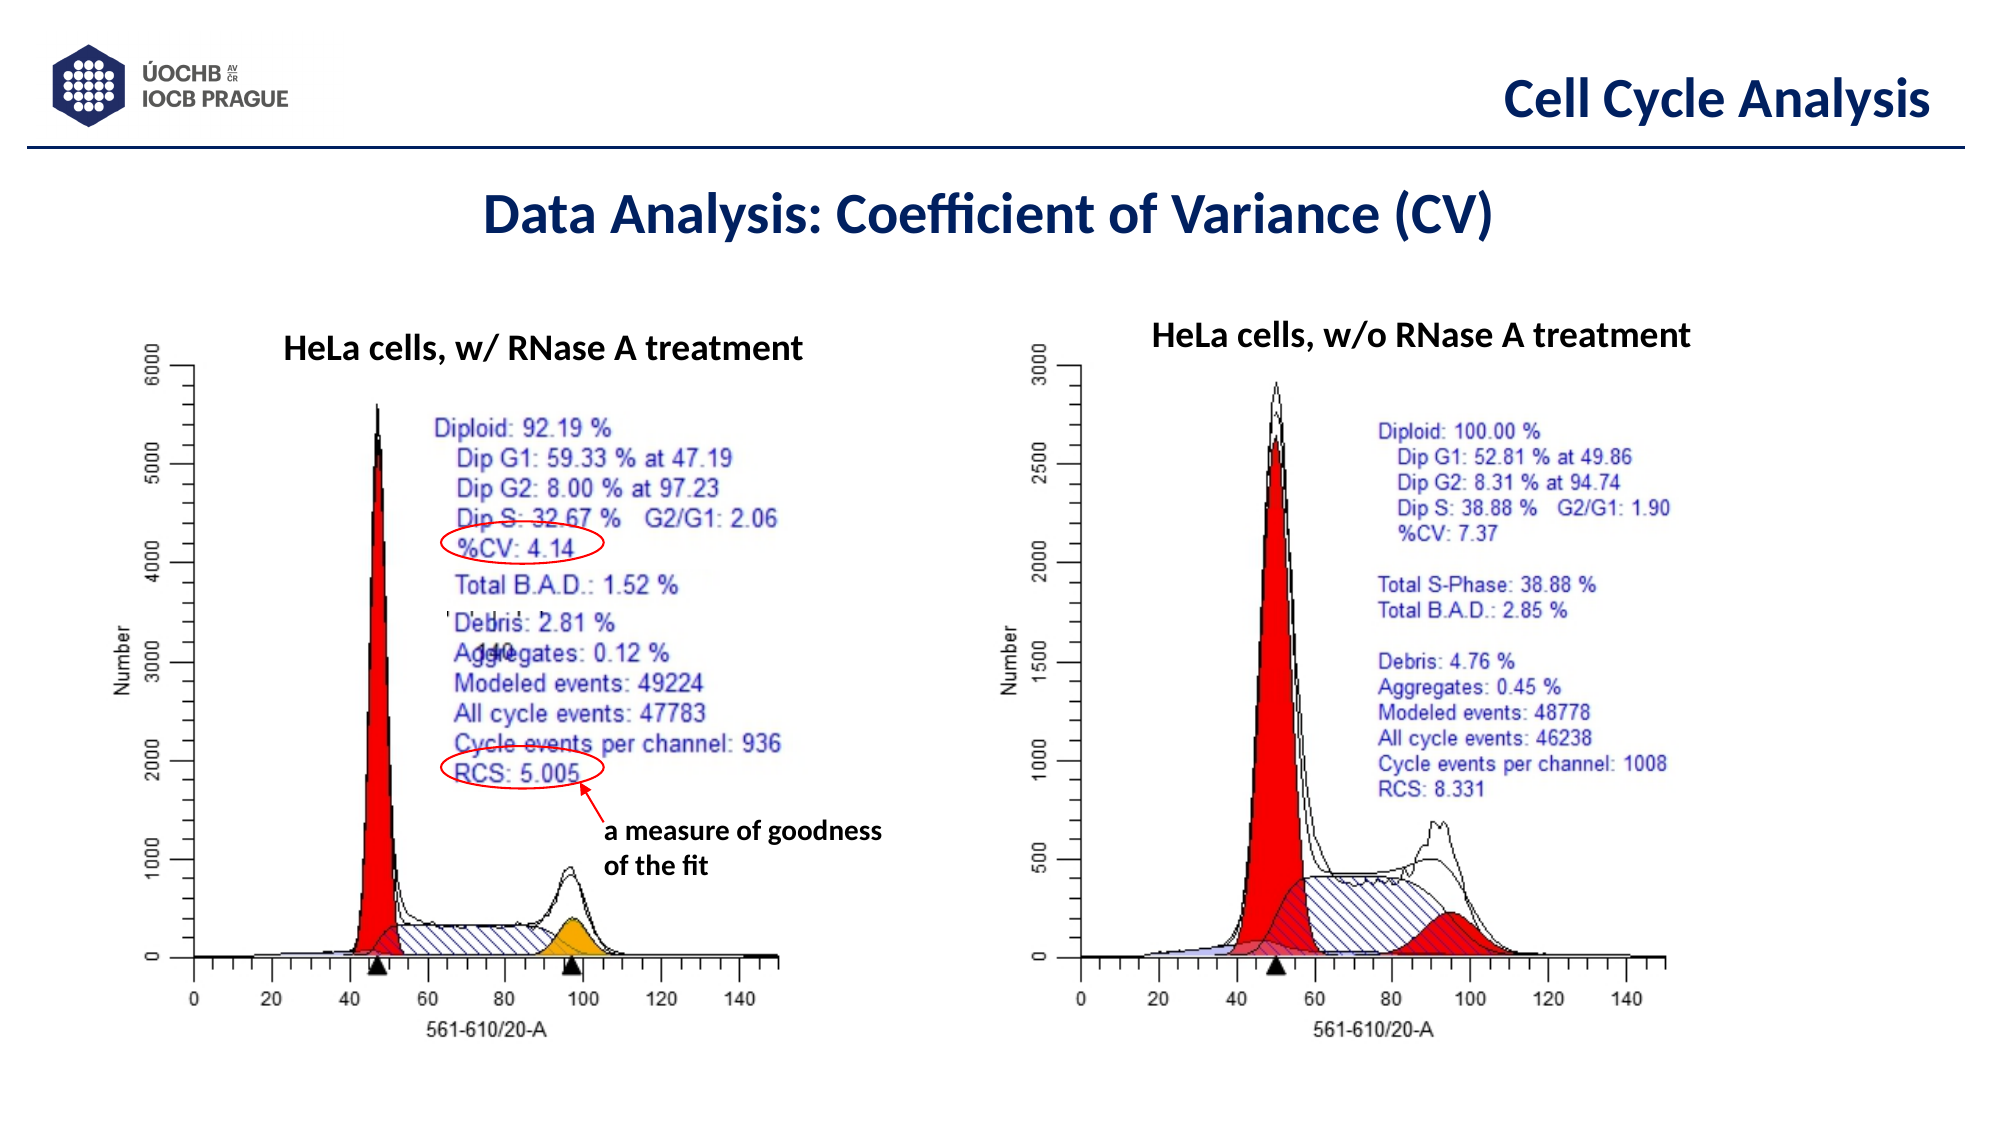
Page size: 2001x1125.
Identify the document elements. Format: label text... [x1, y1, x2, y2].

title Cell Cycle Analysis [1472, 60, 1965, 138]
text_box HeLa cells, w/ RNase A treatment [268, 315, 820, 343]
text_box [992, 343, 1690, 1060]
text_box HeLa cells, w/o RNase A treatment [1137, 302, 1708, 363]
text_box Data Analysis: Coefficient of Variance (CV) [27, 173, 1965, 257]
picture [36, 31, 344, 139]
text_box a measure of goodness of the fit [822, 803, 925, 889]
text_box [105, 343, 822, 1060]
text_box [579, 782, 604, 823]
